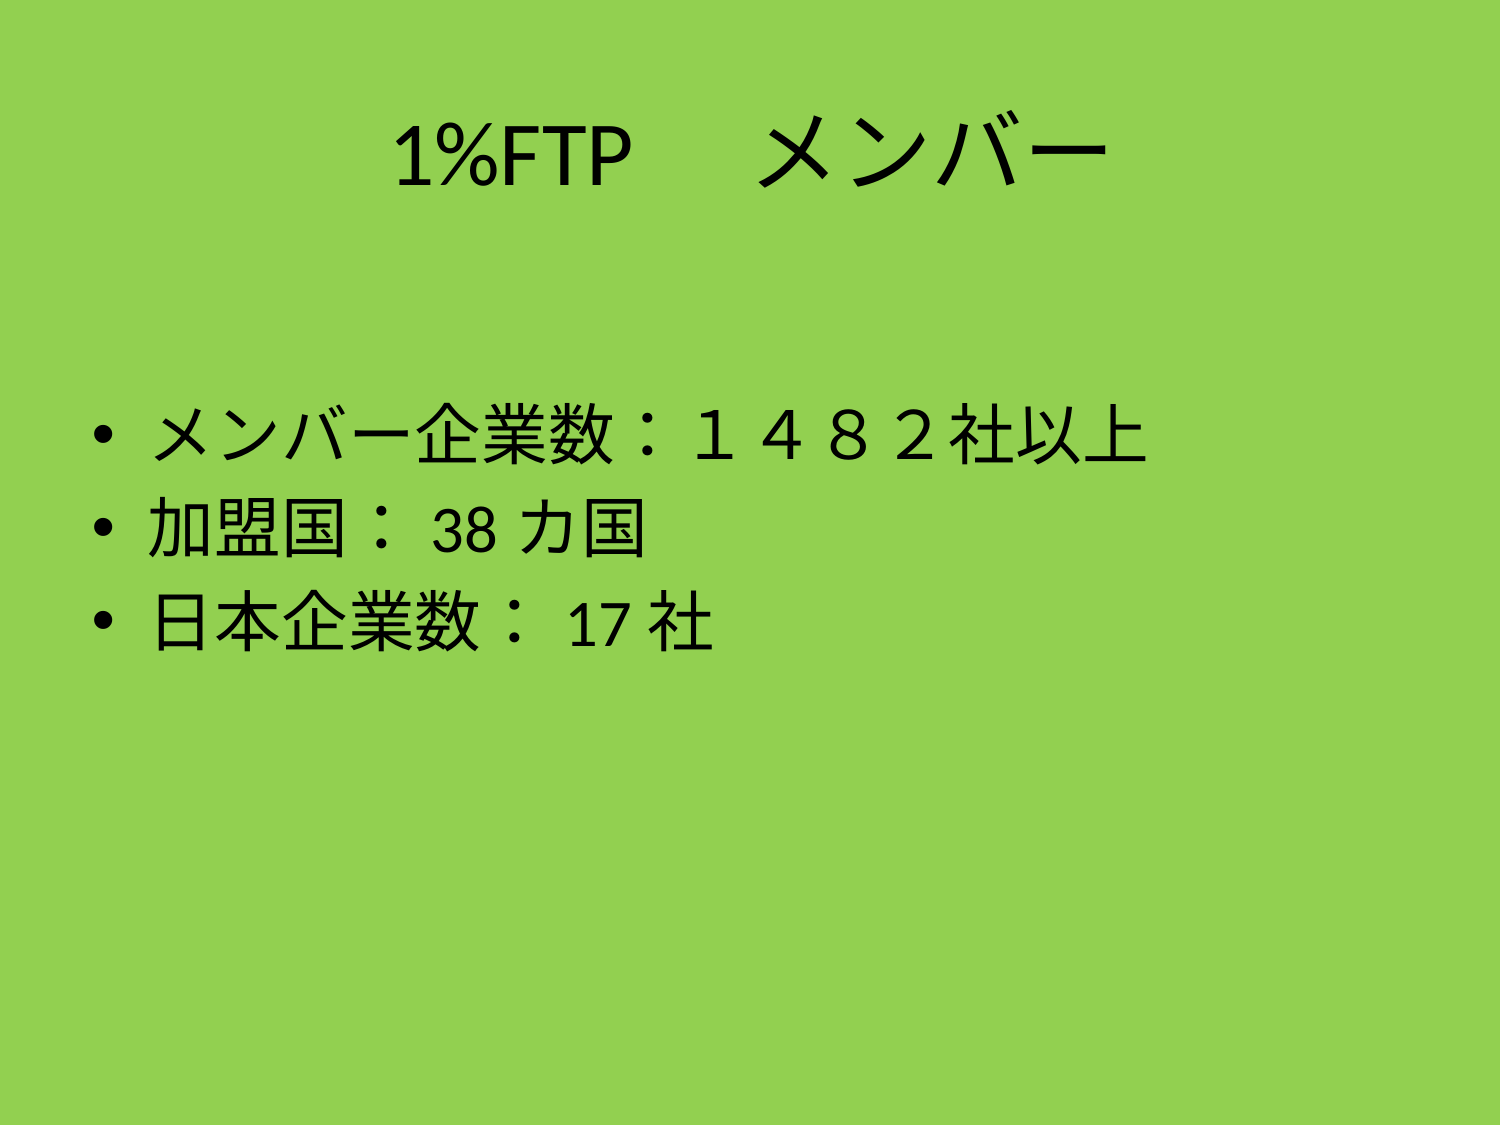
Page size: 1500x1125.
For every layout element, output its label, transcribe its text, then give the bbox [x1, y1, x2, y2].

list メンバー企業数：１４８２社以上 加盟国：38カ国 日本企業数：17社 [76, 385, 1427, 863]
title 1%FTP メンバー [76, 54, 1427, 243]
